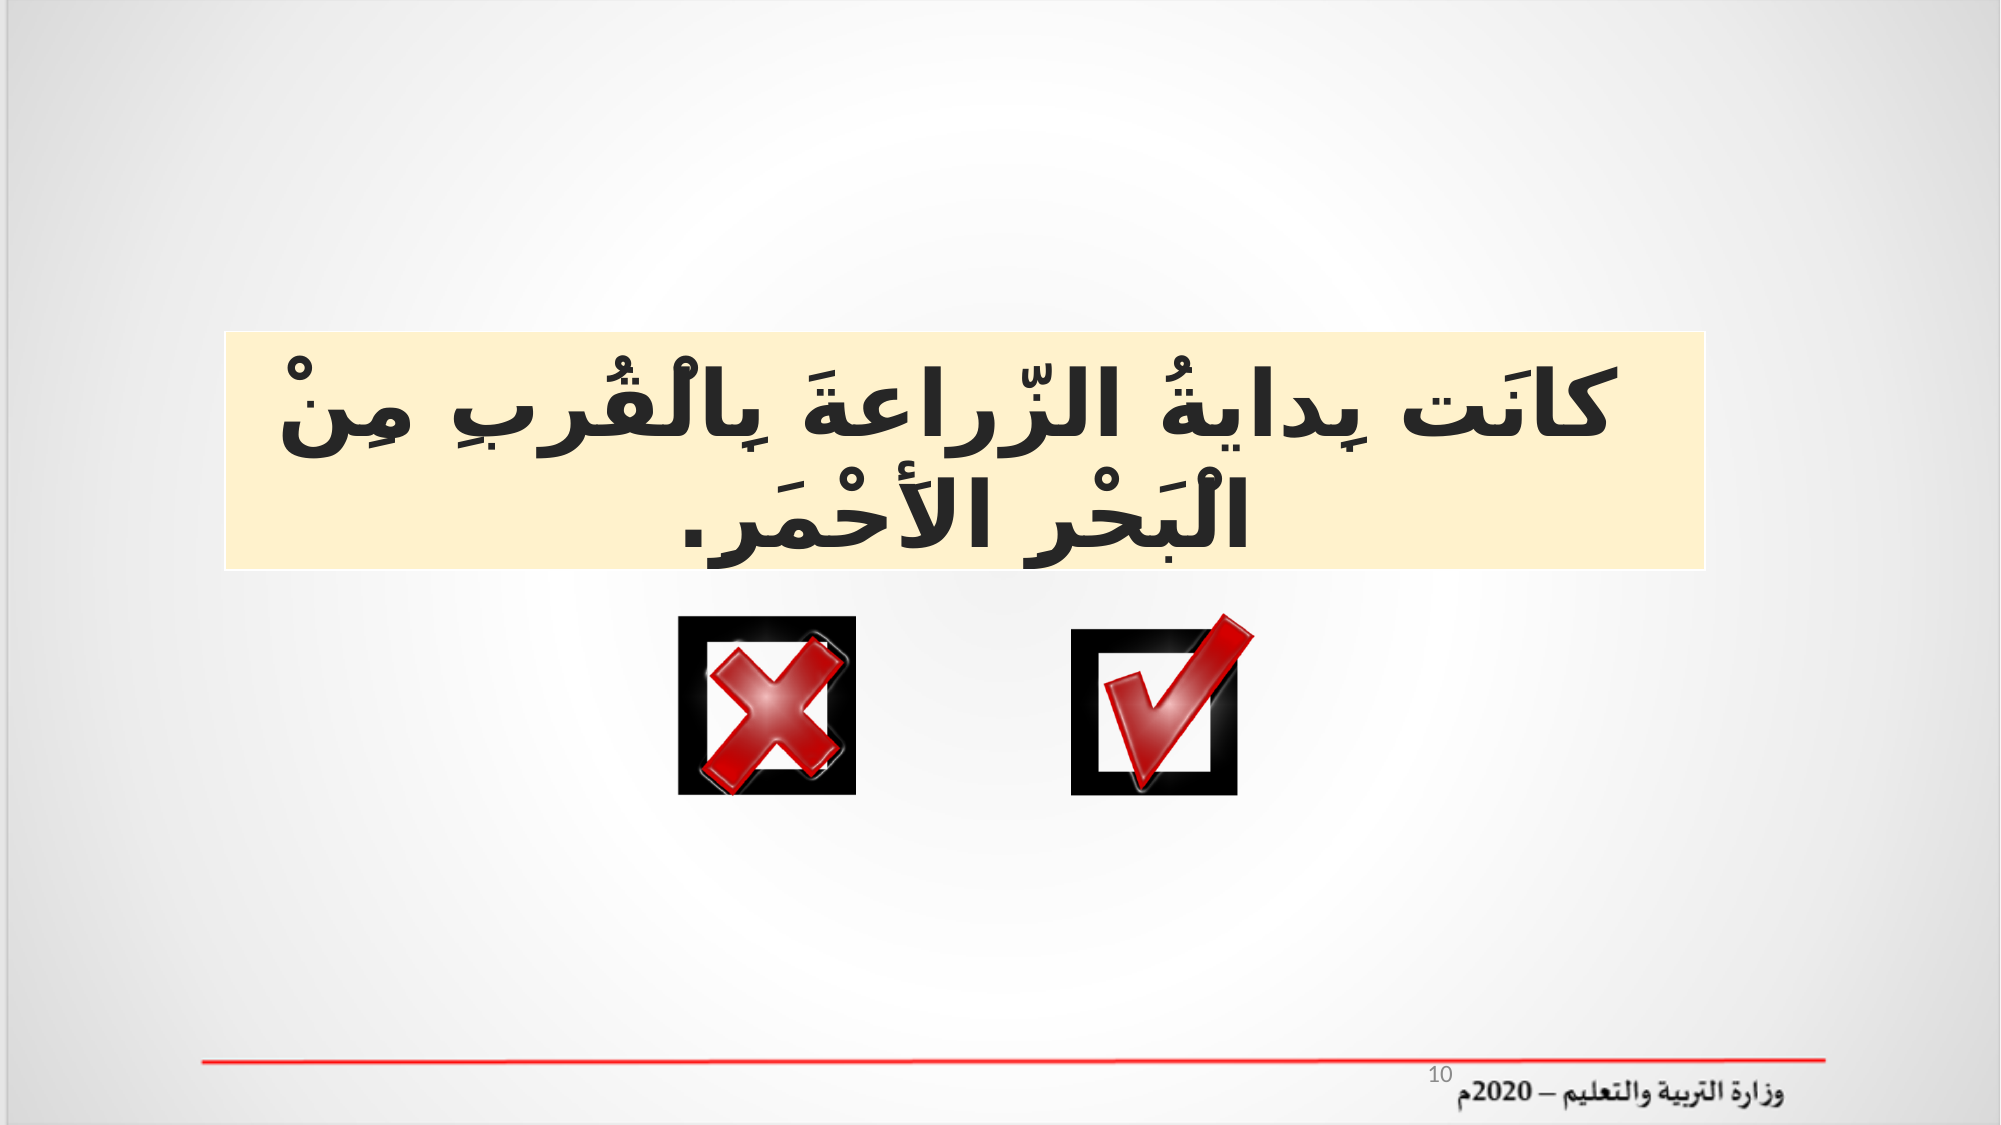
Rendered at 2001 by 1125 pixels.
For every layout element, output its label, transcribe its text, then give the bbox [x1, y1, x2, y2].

table_header كانَت بِدايةُ الزّراعةَ بِالْقُربِ مِنْ الْبَحْرِ الأَحْمَرِ. [226, 332, 1704, 569]
picture [0, 0, 2001, 1125]
slide_number 10 [1412, 1042, 1863, 1103]
